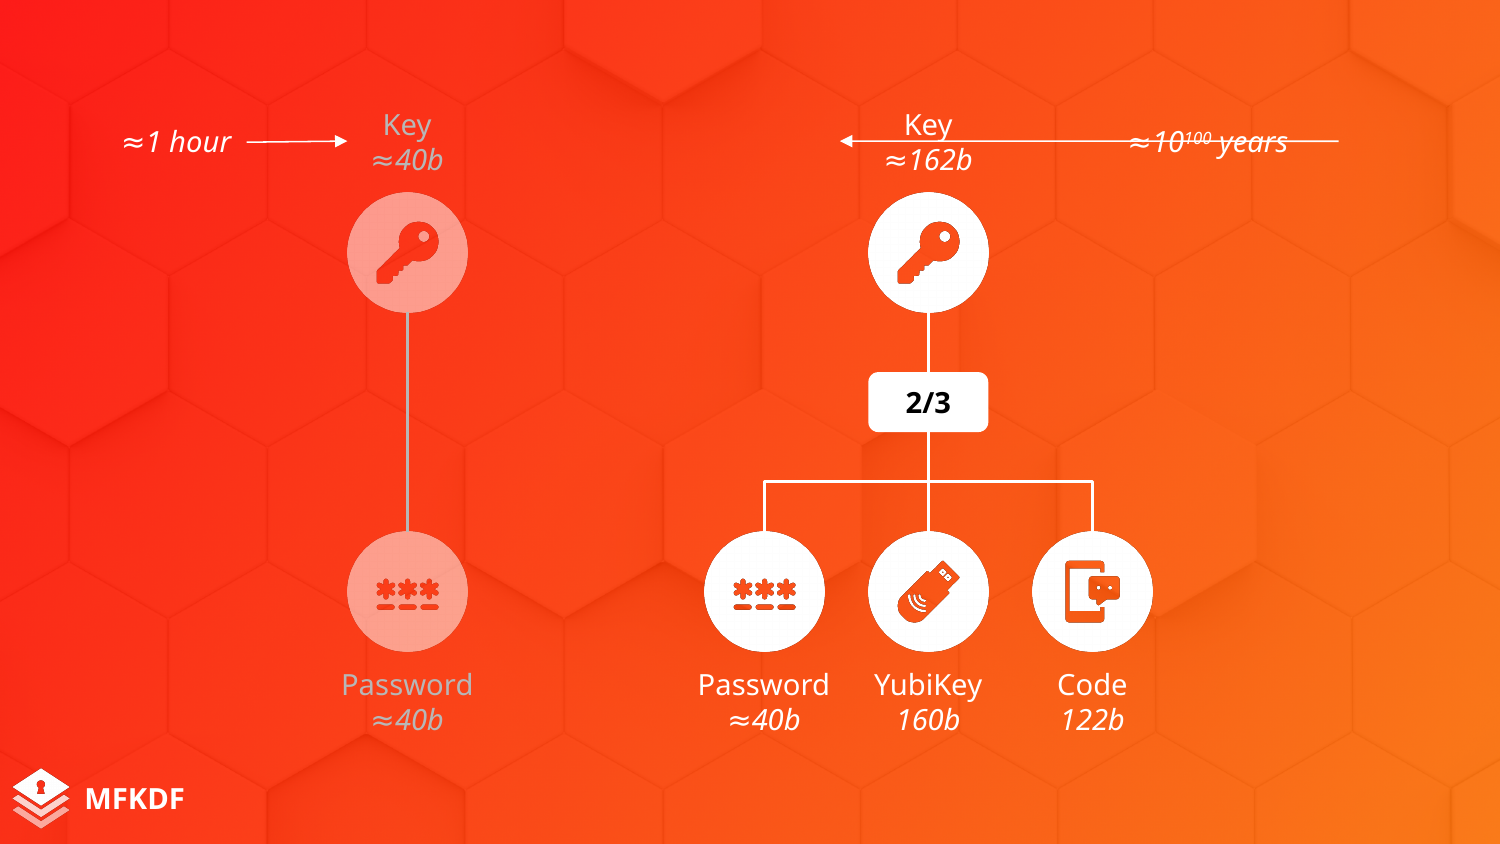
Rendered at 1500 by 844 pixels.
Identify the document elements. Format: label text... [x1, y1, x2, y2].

text_box 2/3 [868, 372, 989, 433]
text_box YubiKey 160b [839, 651, 1017, 752]
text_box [796, 399, 897, 565]
text_box ≈10100 years [1112, 108, 1339, 174]
text_box Key ≈40b [318, 91, 496, 191]
text_box ≈1 hour [69, 108, 247, 174]
text_box Password ≈40b [675, 651, 839, 752]
text_box Key ≈162b [839, 91, 1017, 141]
text_box Code 122b [1017, 651, 1181, 752]
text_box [960, 399, 1061, 565]
text_box MFKDF [69, 765, 203, 831]
text_box Key ≈162b [839, 142, 1017, 191]
text_box Password ≈40b [318, 651, 496, 752]
picture [0, 0, 1500, 844]
